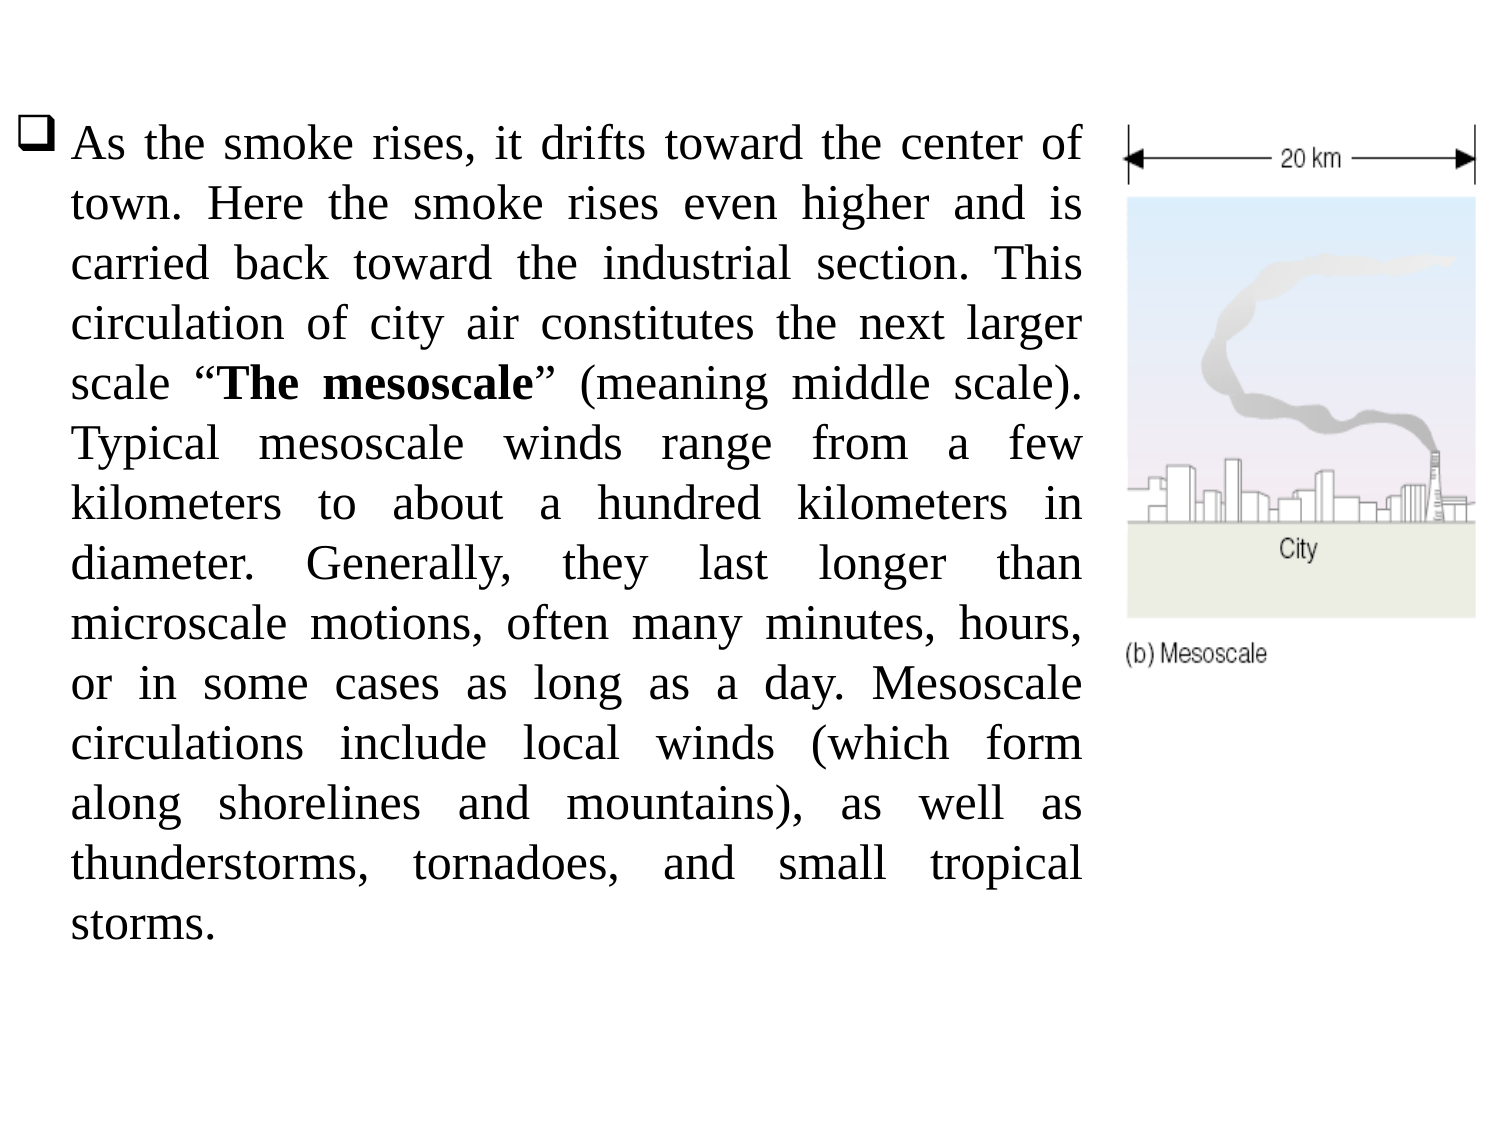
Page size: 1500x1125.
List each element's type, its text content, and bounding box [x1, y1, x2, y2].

text_box As the smoke rises, it drifts toward the center of town. Here the smoke rises even higher and is carried back toward the industrial section. This circulation of city air constitutes the next larger scale “The mesoscale” (meaning middle scale). Typical mesoscale winds range from a few kilometers to about a hundred kilometers in diameter. Generally, they last longer than microscale motions, often many minutes, hours, or in some cases as long as a day. Mesoscale circulations include local winds (which form along shorelines and mountains), as well as thunderstorms, tornadoes, and small tropical storms. [0, 101, 1099, 957]
picture [1098, 101, 1495, 705]
